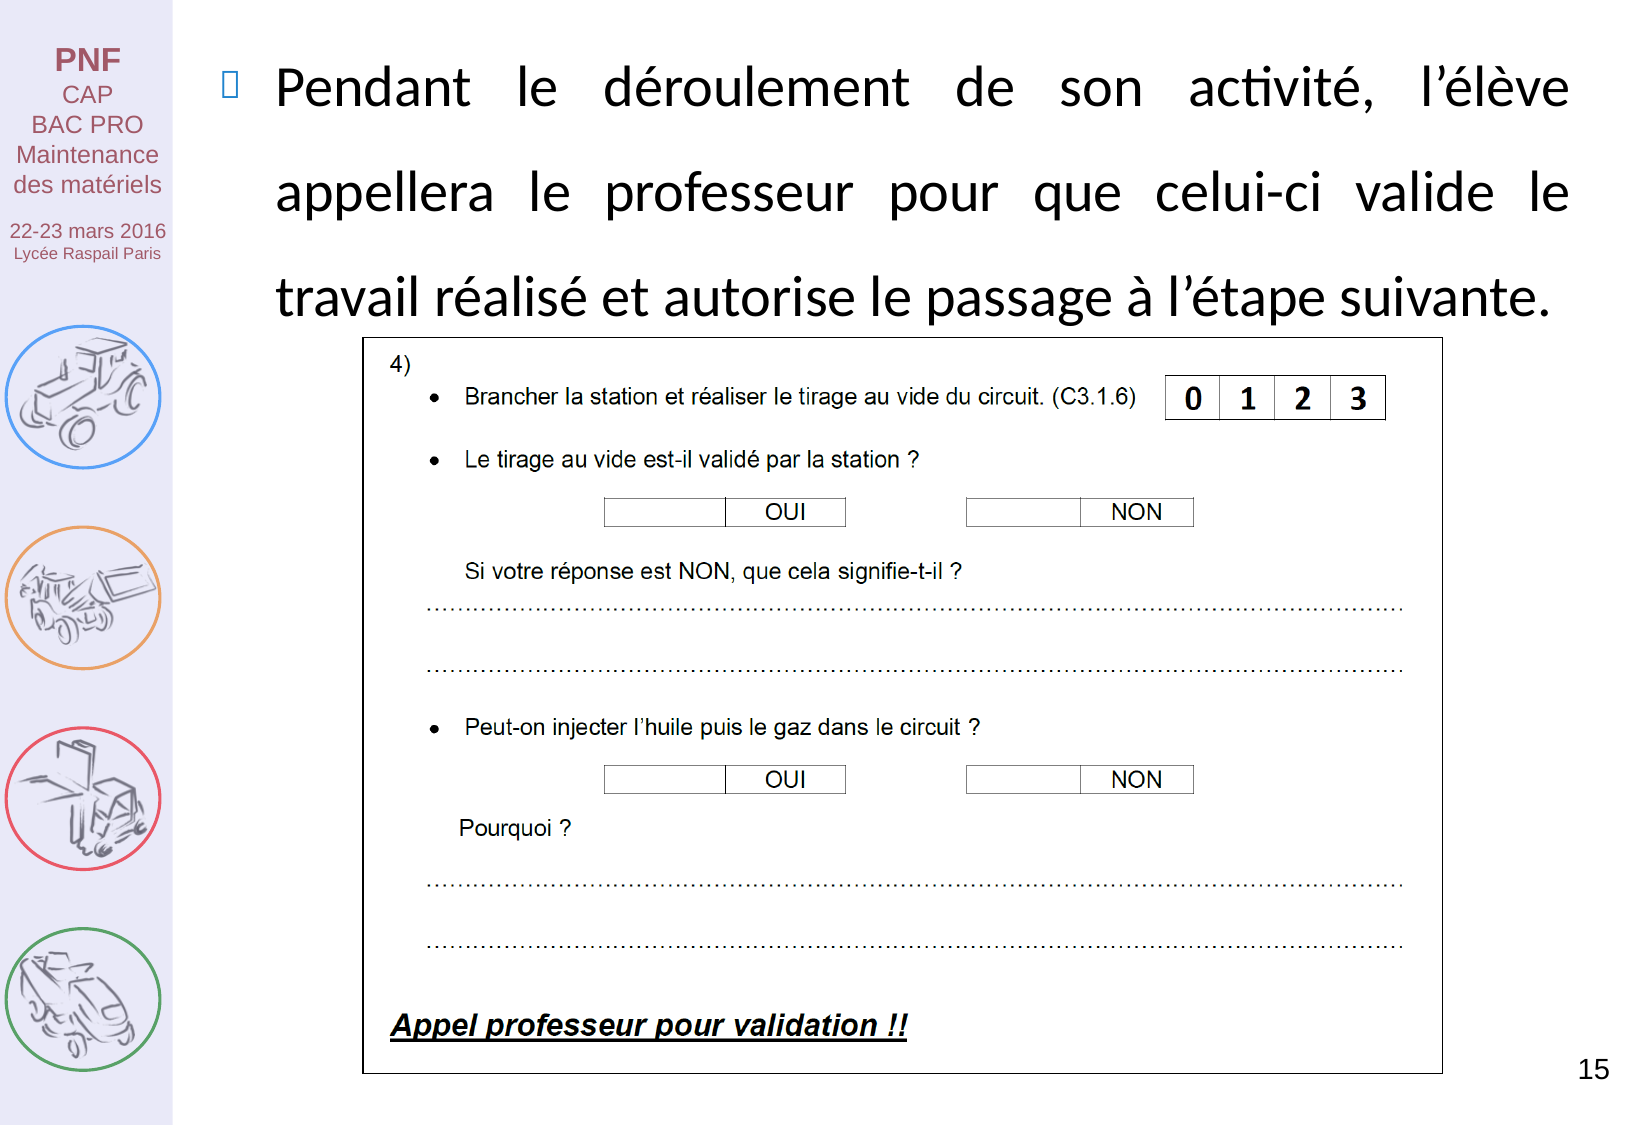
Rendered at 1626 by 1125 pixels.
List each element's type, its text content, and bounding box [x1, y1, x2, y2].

picture [363, 337, 1442, 1074]
text_box Pendant le déroulement de son activité, l’élève appellera le professeur pour que celui-ci valide le travail réalisé et autorise le passage à l’étape suivante. [203, 70, 1586, 272]
slide_number 15 [1245, 1042, 1625, 1103]
